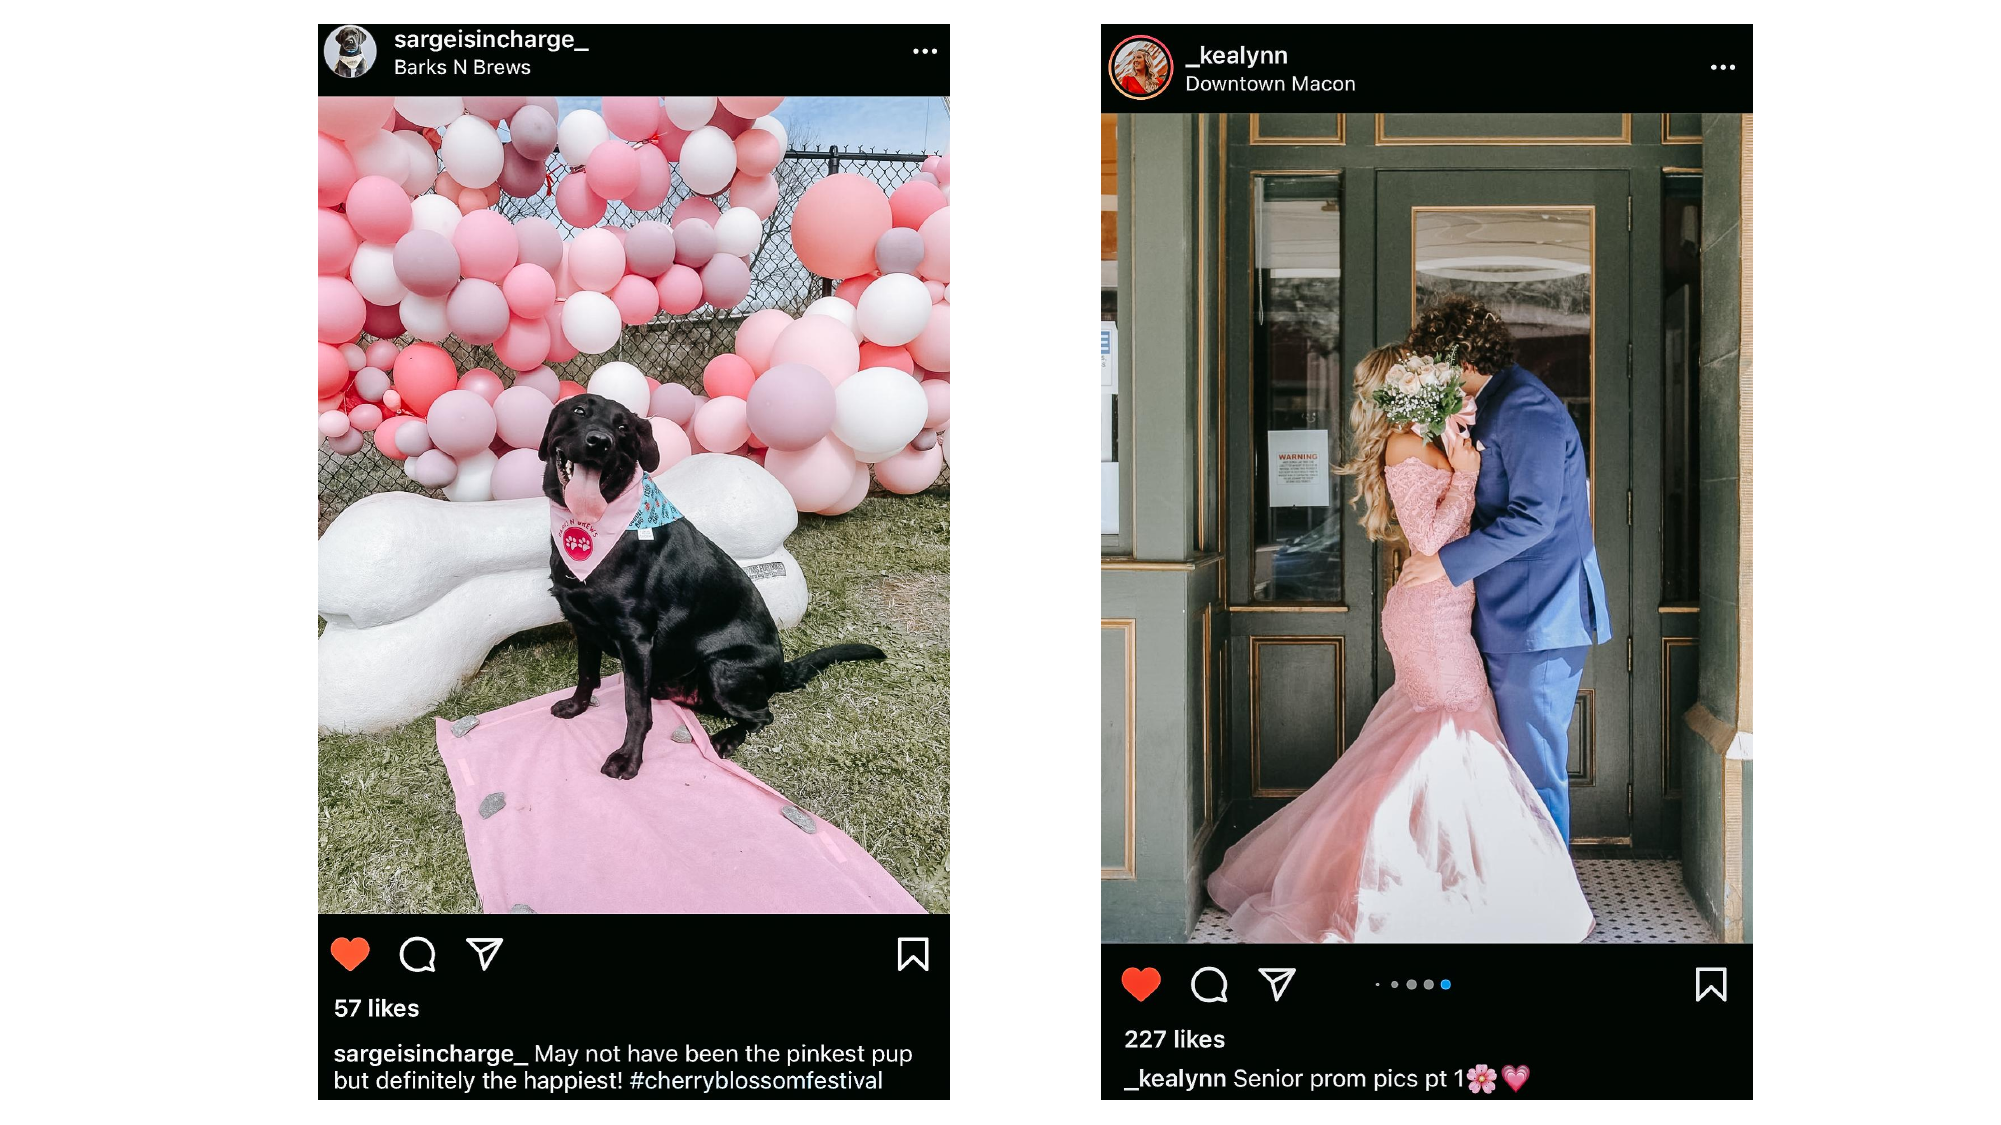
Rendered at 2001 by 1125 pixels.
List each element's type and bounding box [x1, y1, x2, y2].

picture [1101, 24, 1753, 1101]
picture [317, 24, 950, 1101]
